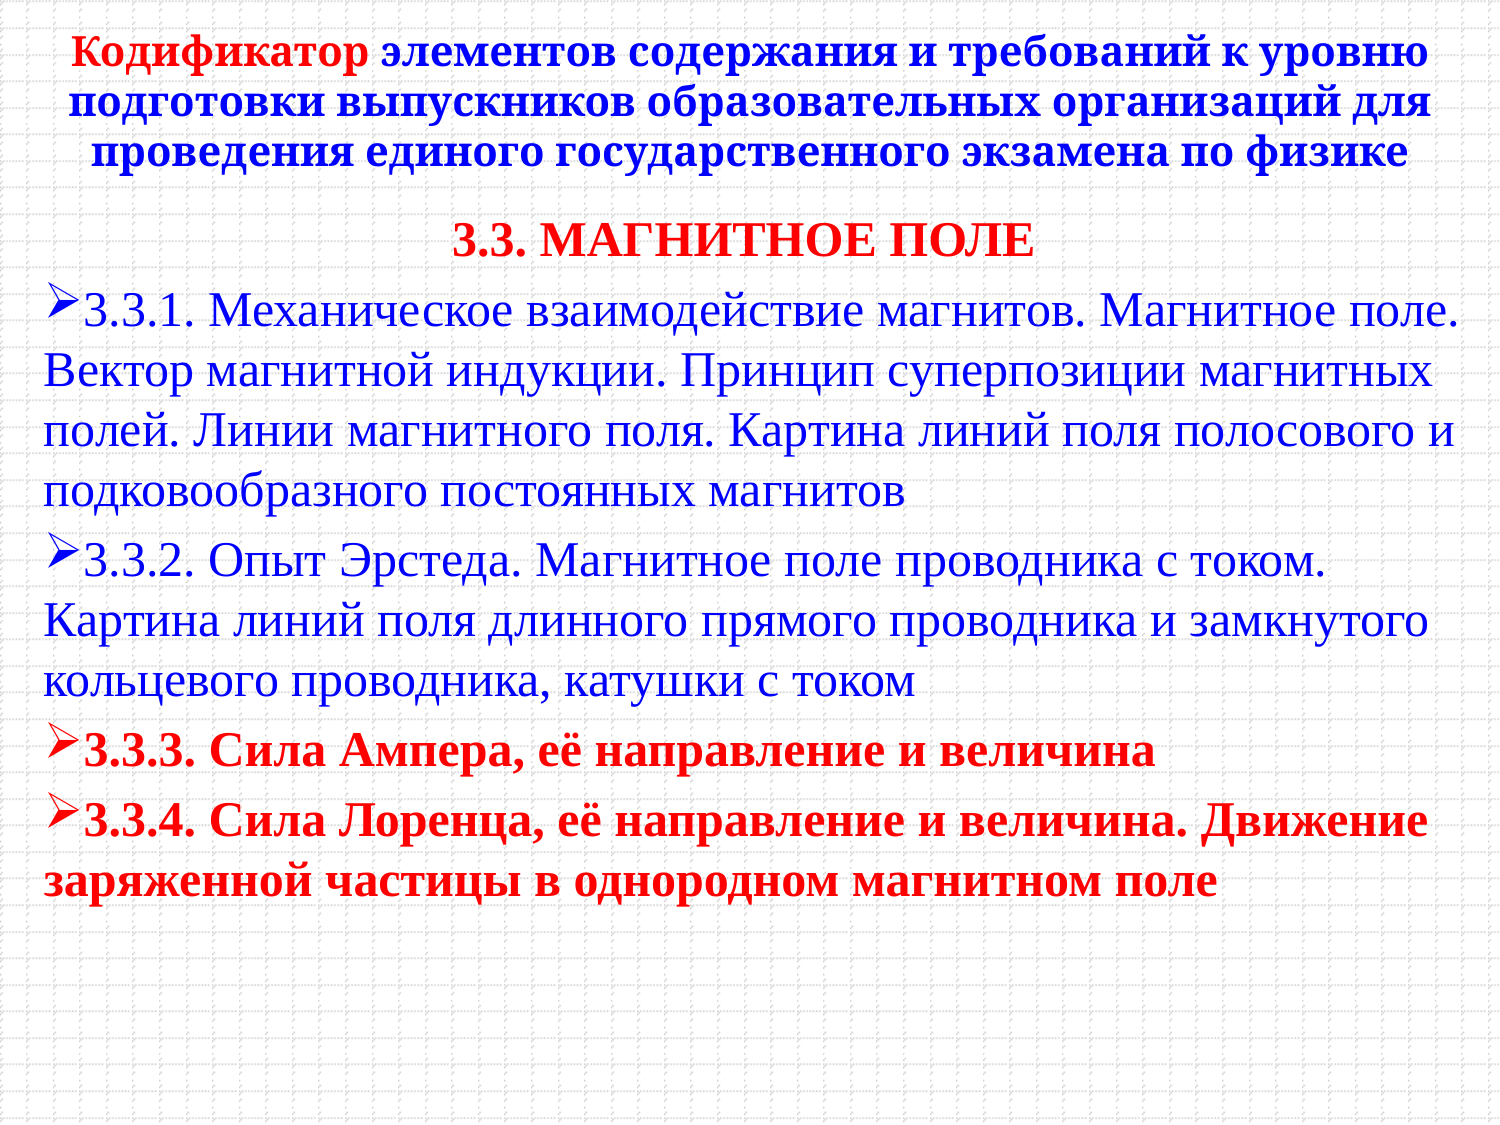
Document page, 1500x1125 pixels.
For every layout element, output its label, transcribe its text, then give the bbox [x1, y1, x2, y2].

list 3.3. МАГНИТНОЕ ПОЛЕ 3.3.1. Механическое взаимодействие магнитов. Магнитное поле. Вектор магнитной индукции. Принцип суперпозиции магнитных полей. Линии магнитного поля. Картина линий поля полосового и подковообразного постоянных магнитов 3.3.2. Опыт Эрстеда. Магнитное поле проводника с током. Картина линий поля длинного прямого проводника и замкнутого кольцевого проводника, катушки с током 3.3.3. Сила Ампера, её направление и величина 3.3.4. Сила Лоренца, её направление и величина. Движение заряженной частицы в однородном магнитном поле [0, 199, 1500, 1125]
title Кодификатор элементов содержания и требований к уровню подготовки выпускников образовательных организаций для проведения единого государственного экзамена по физике [0, 0, 1500, 199]
